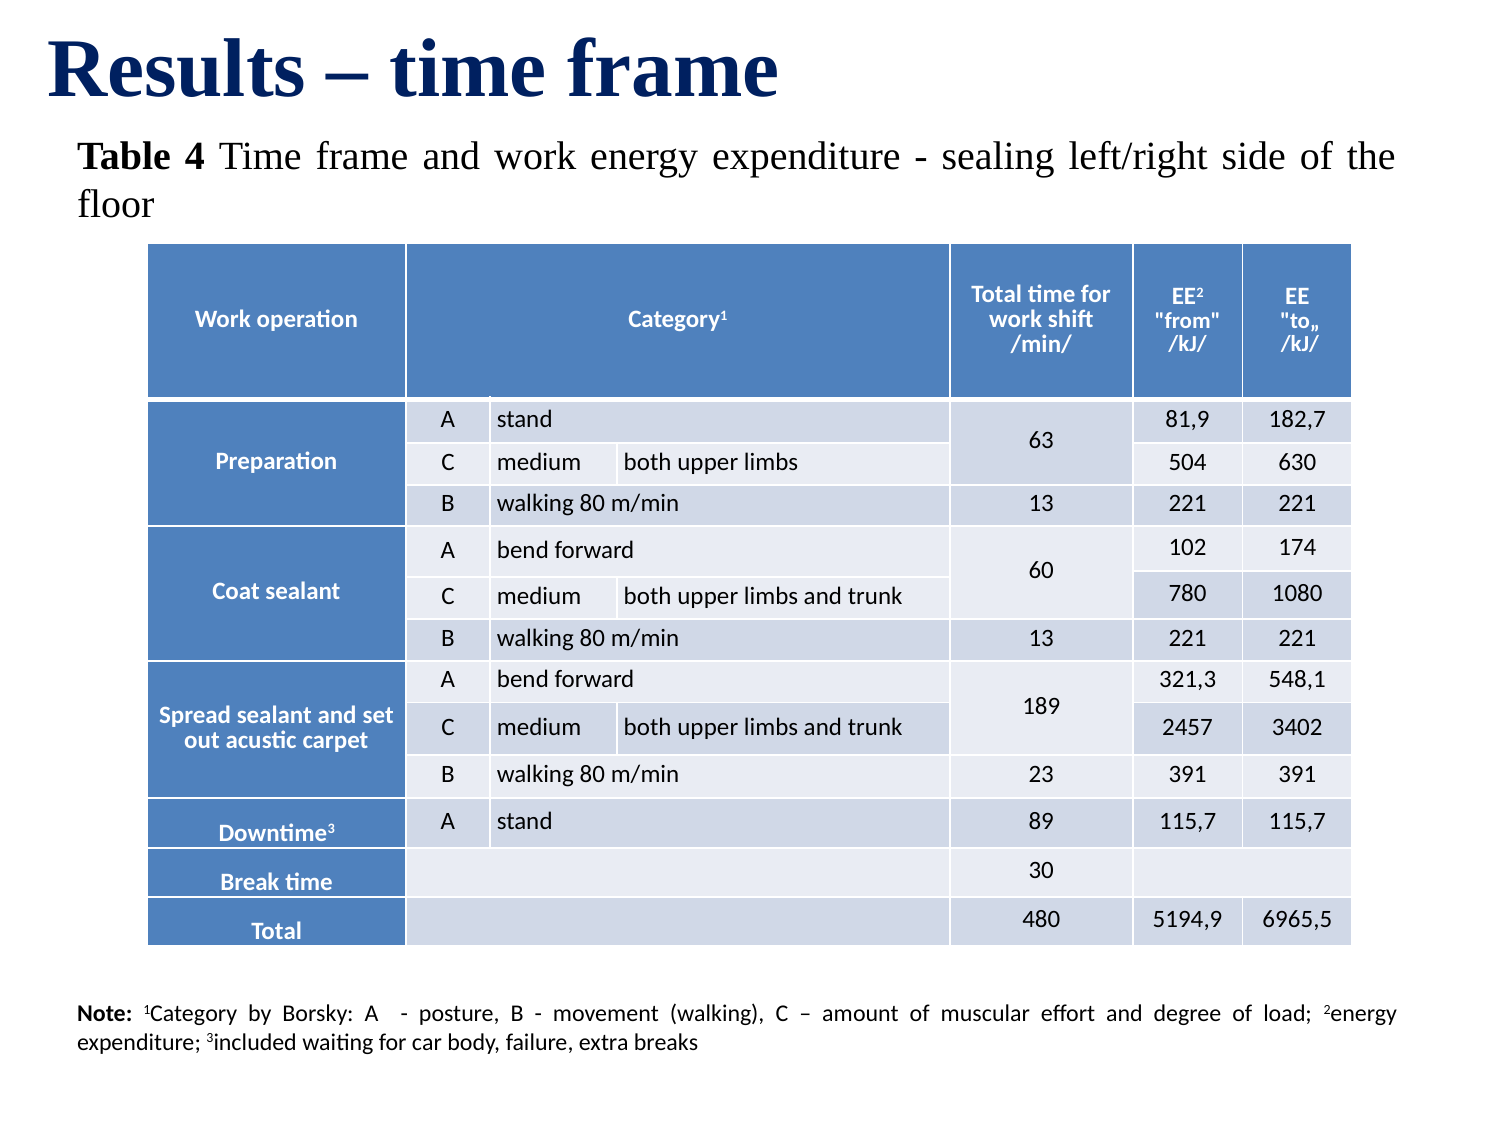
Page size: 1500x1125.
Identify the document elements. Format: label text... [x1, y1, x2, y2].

table_header EE2 "from" /kJ/ [1134, 244, 1242, 397]
table_cell both upper limbs and trunk [618, 703, 949, 754]
table_cell C [407, 703, 489, 754]
text_box Results – time frame [32, 6, 817, 122]
table_cell 1080 [1243, 572, 1351, 618]
table_cell 60 [951, 527, 1132, 618]
table_cell Preparation [148, 402, 405, 525]
table_cell medium [491, 703, 616, 754]
table_cell stand [491, 402, 949, 442]
table_cell 480 [951, 898, 1132, 945]
table_header Category1 [407, 244, 949, 397]
table_cell 548,1 [1243, 662, 1351, 702]
table_cell [407, 849, 949, 896]
table_cell bend forward [491, 662, 949, 702]
table_cell medium [491, 444, 616, 484]
table_cell 221 [1134, 486, 1242, 525]
table_cell 780 [1134, 572, 1242, 618]
table_cell 102 [1134, 527, 1242, 570]
table_header Work operation [148, 244, 405, 397]
table_cell stand [491, 799, 949, 847]
table_cell bend forward [491, 527, 949, 576]
table_cell 221 [1134, 620, 1242, 660]
table_cell 23 [951, 756, 1132, 797]
table_cell 81,9 [1134, 402, 1242, 442]
table_cell 221 [1243, 620, 1351, 660]
table_cell Break time [148, 849, 405, 896]
table_cell 5194,9 [1134, 898, 1242, 945]
table_header EE "to„ /kJ/ [1243, 244, 1351, 397]
table_cell 115,7 [1243, 799, 1351, 847]
table_cell Downtime3 [148, 799, 405, 847]
table_cell 391 [1134, 756, 1242, 797]
table_cell 391 [1243, 756, 1351, 797]
table_cell 30 [951, 849, 1132, 896]
table_cell 13 [951, 620, 1132, 660]
table_cell 63 [951, 402, 1132, 484]
table_cell B [407, 620, 489, 660]
table_cell both upper limbs and trunk [618, 578, 949, 618]
table_cell walking 80 m/min [491, 620, 949, 660]
table_cell 13 [951, 486, 1132, 525]
table_cell [407, 898, 949, 945]
table_cell 630 [1243, 444, 1351, 484]
table_cell walking 80 m/min [491, 486, 949, 525]
list Table 4 Time frame and work energy expenditure - sealing left/right side of the floor Note: 1Category by Borsky: A - posture, B - movement (walking), C – amount of muscular effort and degree of load; 2energy expenditure; 3included waiting for car body, failure, extra breaks [62, 122, 1412, 1071]
table_cell Total [148, 898, 405, 945]
table_cell walking 80 m/min [491, 756, 949, 797]
table_cell 115,7 [1134, 799, 1242, 847]
table_cell B [407, 756, 489, 797]
table_cell 182,7 [1243, 402, 1351, 442]
table_cell both upper limbs [618, 444, 949, 484]
table_cell medium [491, 578, 616, 618]
table_cell 189 [951, 662, 1132, 754]
table_cell A [407, 402, 489, 442]
table_cell Coat sealant [148, 527, 405, 660]
table_cell 174 [1243, 527, 1351, 570]
table_cell 89 [951, 799, 1132, 847]
table_cell 6965,5 [1243, 898, 1351, 945]
table_cell 2457 [1134, 703, 1242, 754]
table_cell 3402 [1243, 703, 1351, 754]
table_cell A [407, 662, 489, 702]
table_header Total time for work shift /min/ [951, 244, 1132, 397]
table_cell B [407, 486, 489, 525]
table_cell 321,3 [1134, 662, 1242, 702]
table_cell C [407, 578, 489, 618]
table_cell Spread sealant and set out acustic carpet [148, 662, 405, 797]
table_cell [1134, 849, 1351, 896]
table_cell C [407, 444, 489, 484]
table_cell A [407, 527, 489, 576]
table_cell A [407, 799, 489, 847]
table_cell 504 [1134, 444, 1242, 484]
table_cell 221 [1243, 486, 1351, 525]
